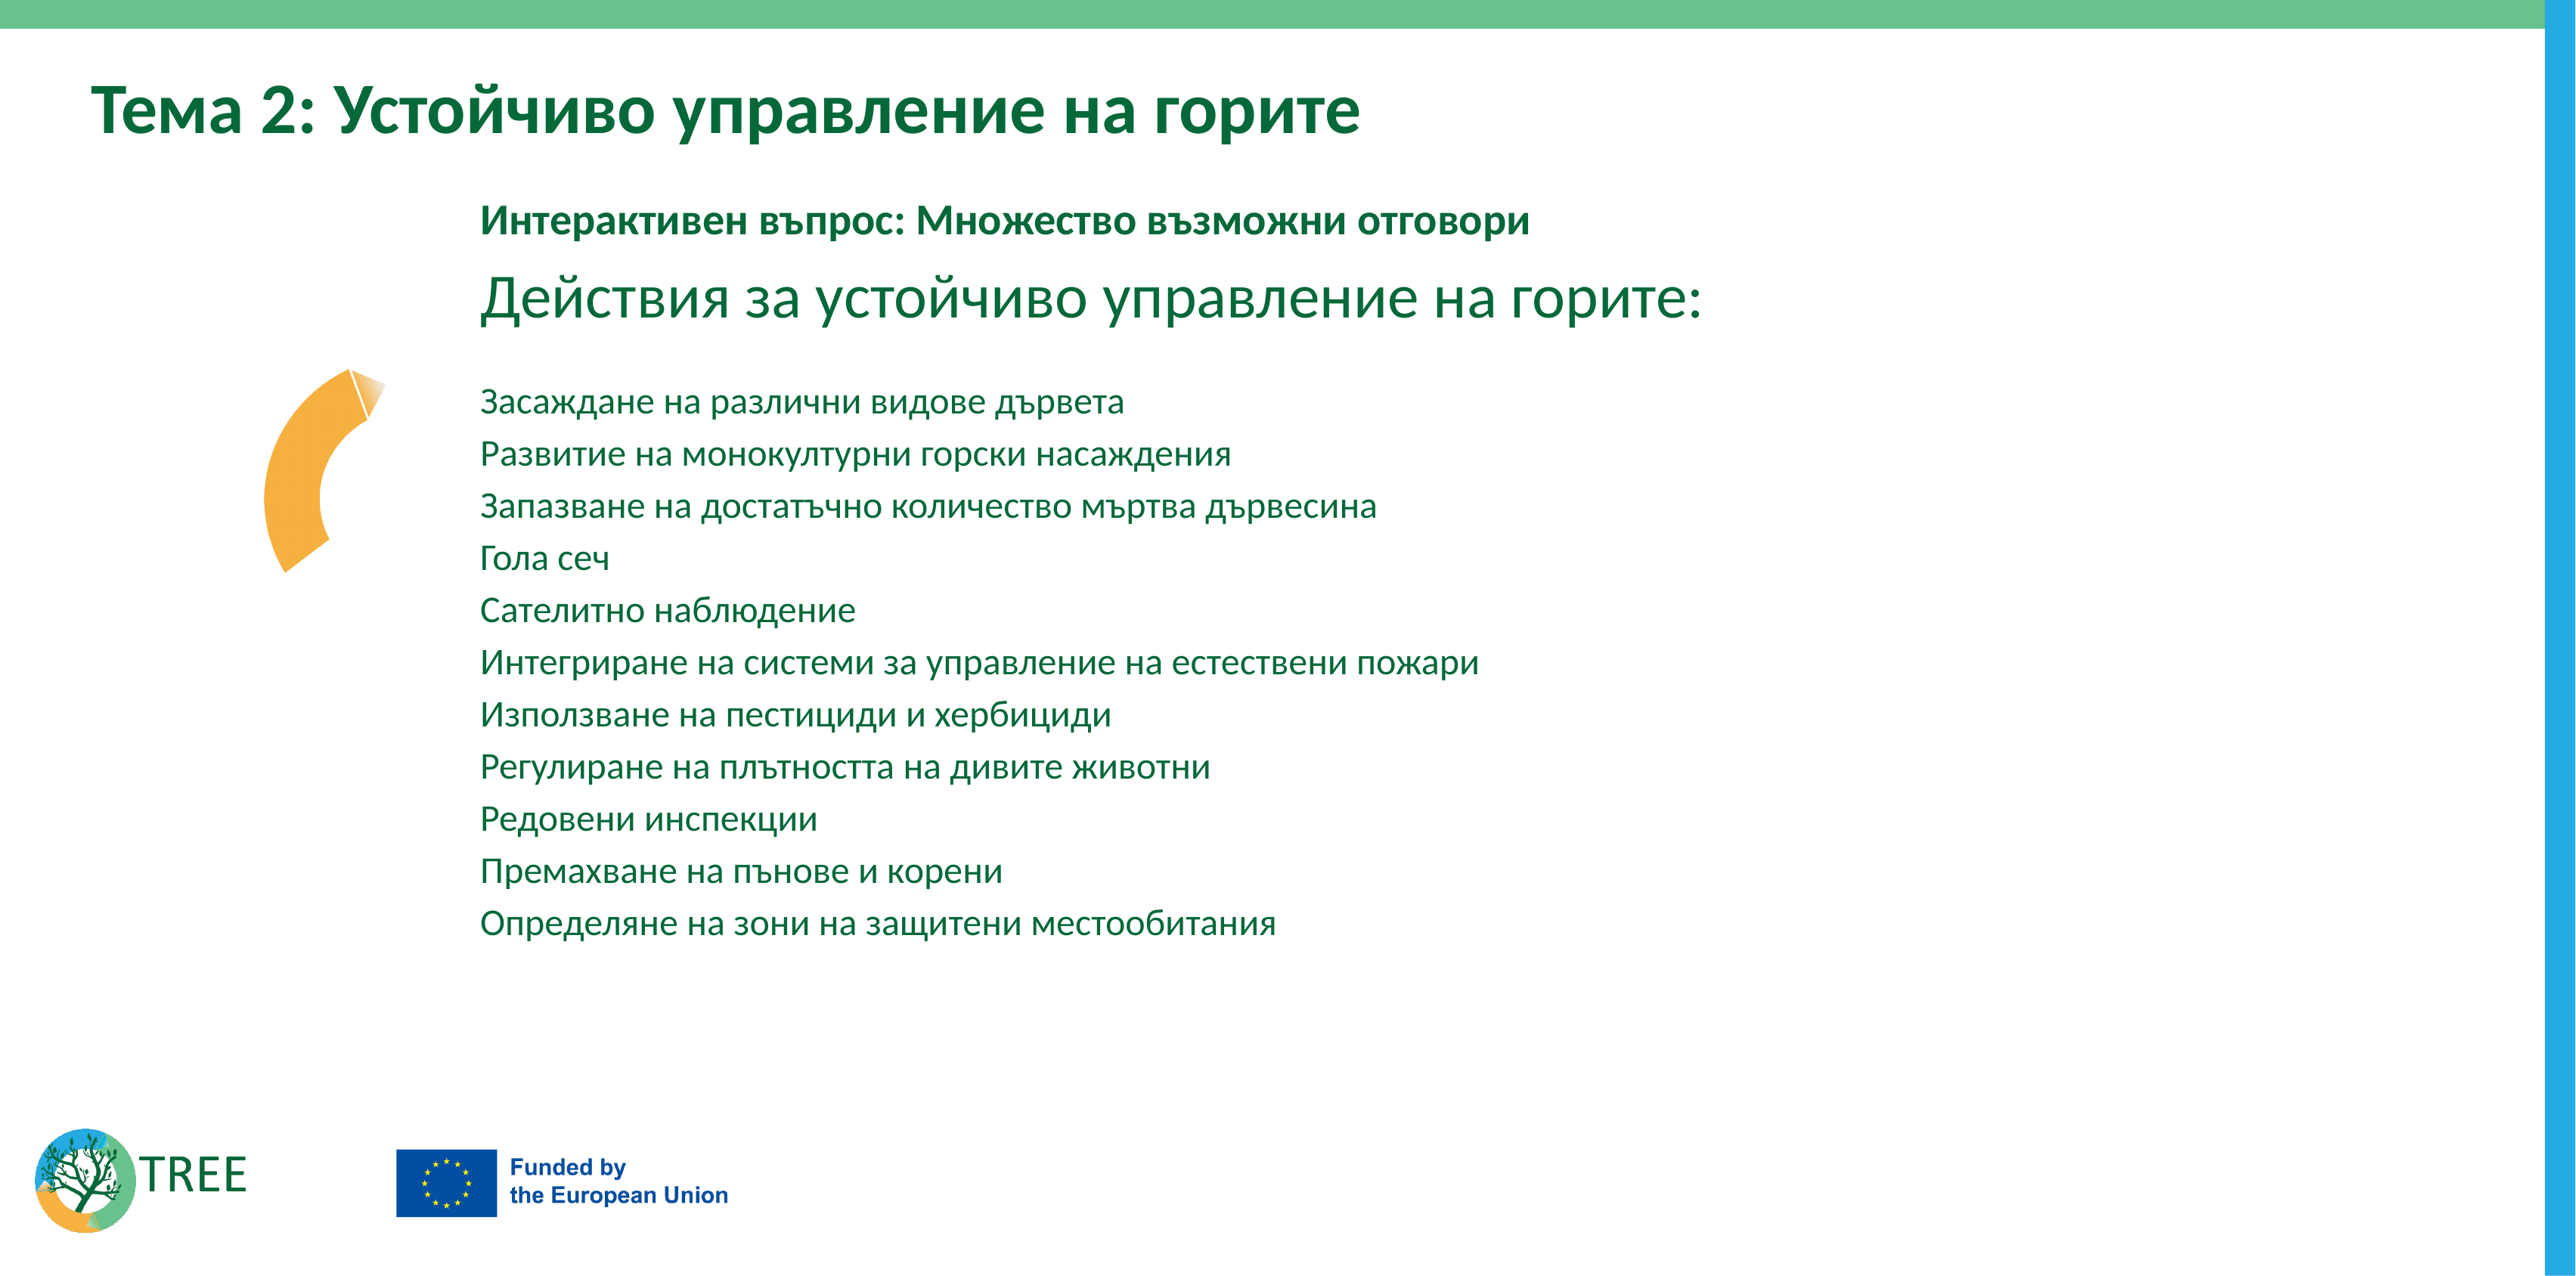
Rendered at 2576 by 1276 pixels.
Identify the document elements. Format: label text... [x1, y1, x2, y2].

text_box Интерактивен въпрос: Множество възможни отговори Действия за устойчиво управление на горите: Засаждане на различни видове дървета Развитие на монокултурни горски насаждения Запазване на достатъчно количество мъртва дървесина Гола сеч Сателитно наблюдение Интегриране на системи за управление на естествени пожари Използване на пестициди и хербициди Регулиране на плътността на дивите животни Редовени инспекции Премахване на пънове и корени Определяне на зони на защитени местообитания [465, 183, 2095, 1188]
text_box [2544, 0, 2576, 1276]
text_box [0, 0, 2544, 29]
picture [34, 1129, 246, 1234]
picture [392, 1145, 753, 1222]
text_box Тема 2: Устойчиво управление на горите [76, 53, 1809, 246]
picture [263, 369, 386, 573]
